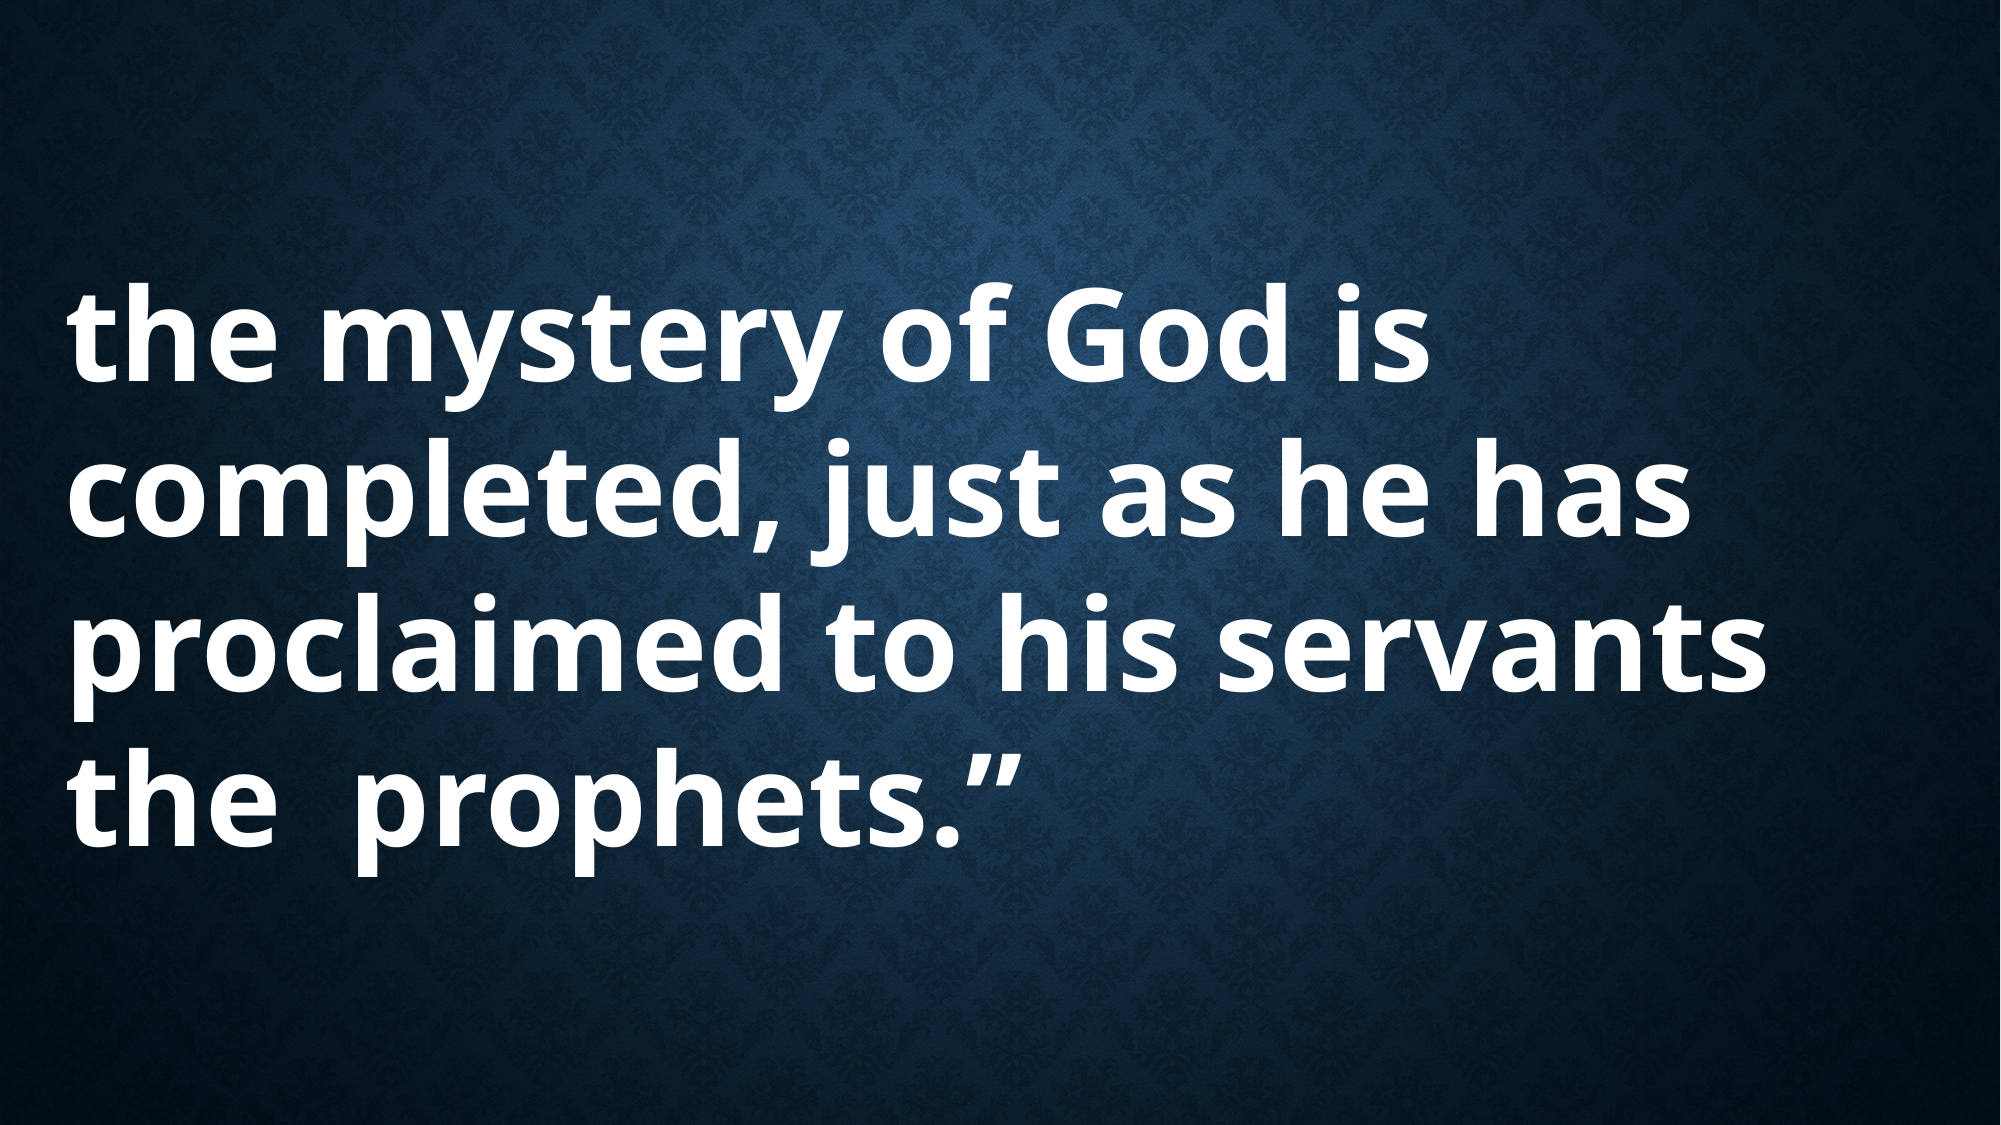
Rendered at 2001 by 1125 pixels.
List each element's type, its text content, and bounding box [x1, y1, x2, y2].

text_box the mystery of God is completed, just as he has proclaimed to his servants the prophets.” [49, 245, 1937, 880]
